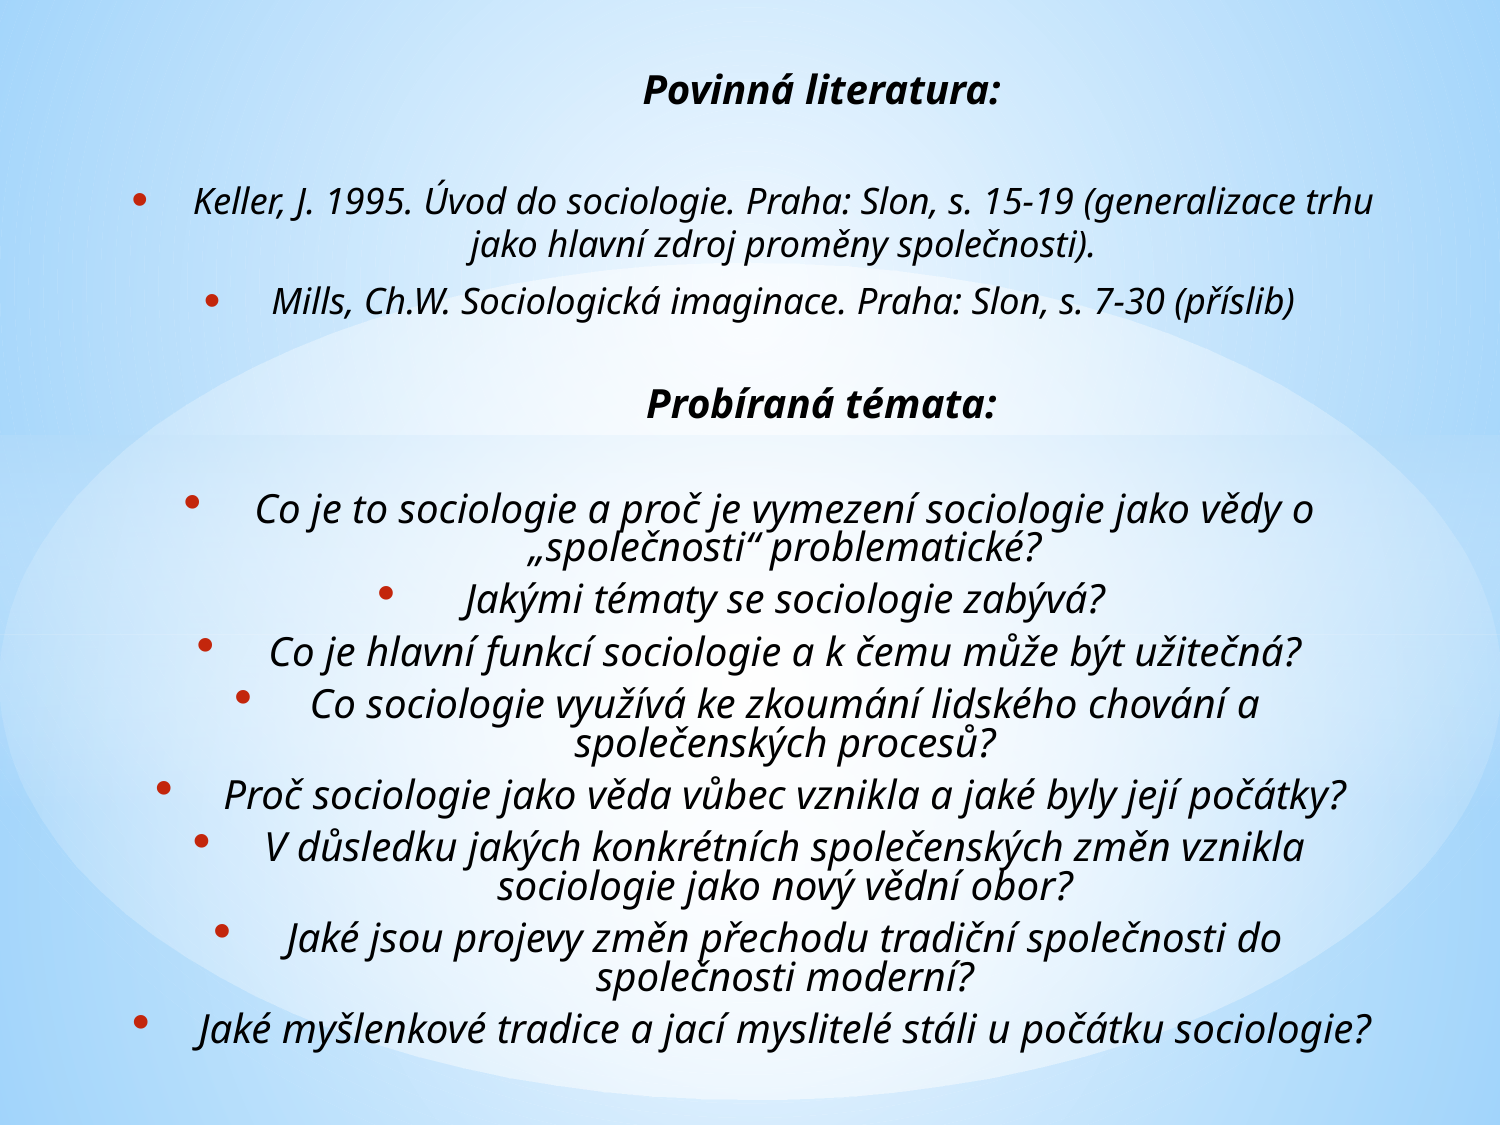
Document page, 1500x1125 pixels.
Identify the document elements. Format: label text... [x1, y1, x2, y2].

subtitle Povinná literatura: Keller, J. 1995. Úvod do sociologie. Praha: Slon, s. 15-19 (generalizace trhu jako hlavní zdroj proměny společnosti). Mills, Ch.W. Sociologická imaginace. Praha: Slon, s. 7-30 (příslib) Probíraná témata: Co je to sociologie a proč je vymezení sociologie jako vědy o „společnosti“ problematické? Jakými tématy se sociologie zabývá? Co je hlavní funkcí sociologie a k čemu může být užitečná? Co sociologie využívá ke zkoumání lidského chování a společenských procesů? Proč sociologie jako věda vůbec vznikla a jaké byly její počátky? V důsledku jakých konkrétních společenských změn vznikla sociologie jako nový vědní obor? Jaké jsou projevy změn přechodu tradiční společnosti do společnosti moderní? Jaké myšlenkové tradice a jací myslitelé stáli u počátku sociologie? [112, 66, 1400, 1071]
